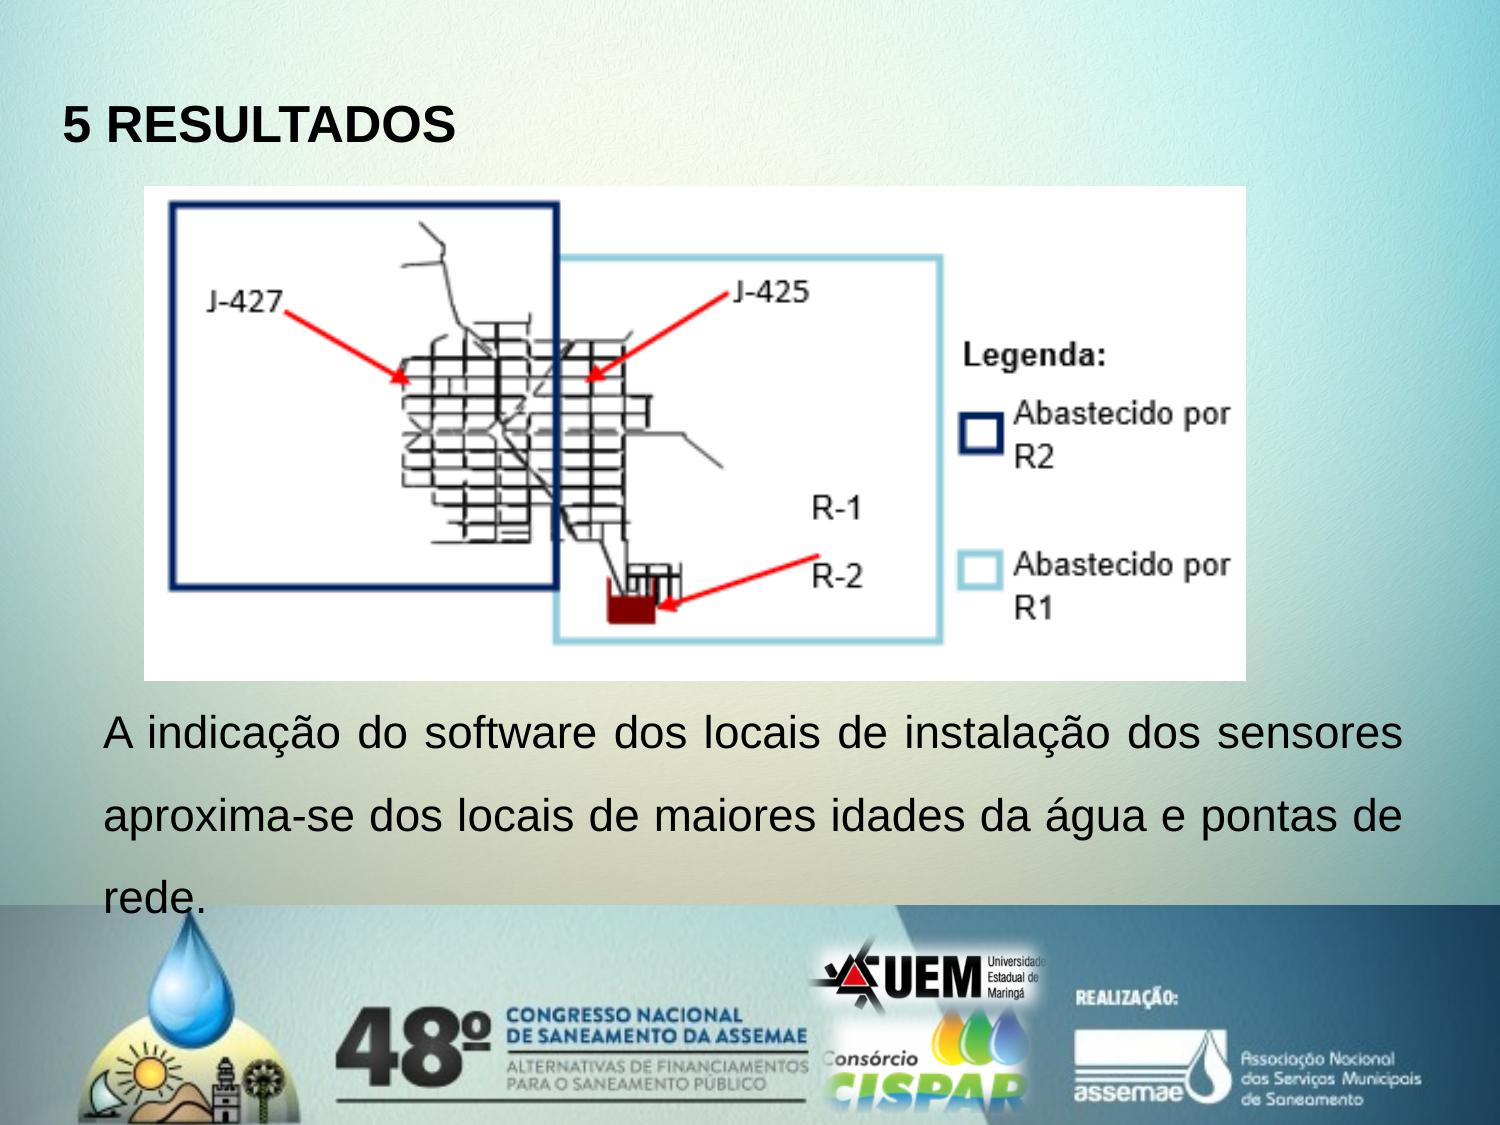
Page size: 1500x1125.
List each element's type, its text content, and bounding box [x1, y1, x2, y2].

picture [0, 0, 1500, 1125]
text_box 5 RESULTADOS [47, 82, 1343, 161]
text_box A indicação do software dos locais de instalação dos sensores aproxima-se dos locais de maiores idades da água e pontas de rede. [88, 667, 1420, 930]
